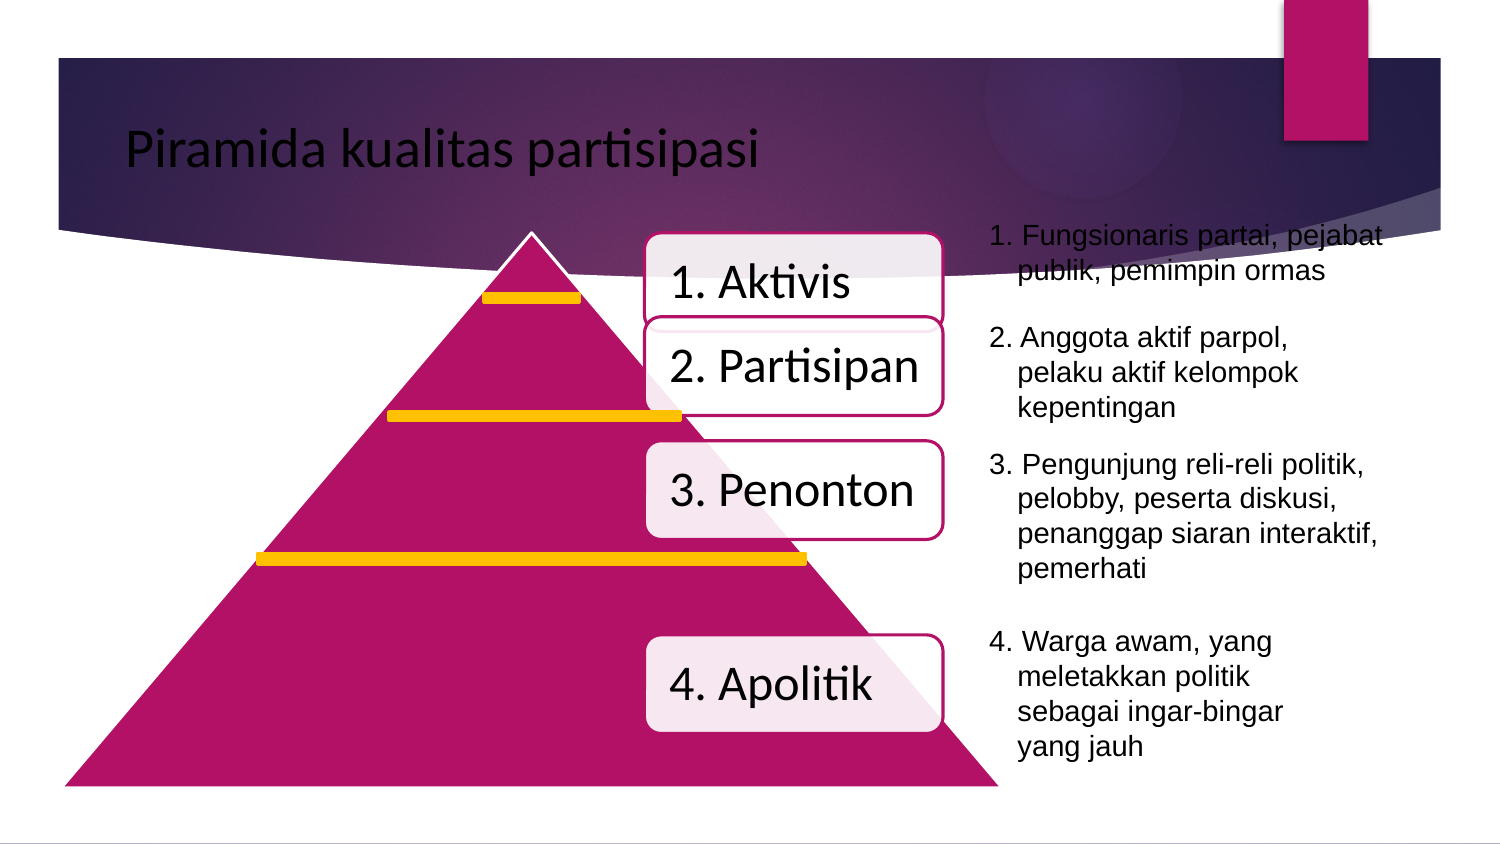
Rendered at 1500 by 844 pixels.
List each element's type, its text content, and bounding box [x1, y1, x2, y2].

text_box 4. Warga awam, yang meletakkan politik sebagai ingar-bingar yang jauh [1004, 614, 1369, 770]
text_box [159, 279, 904, 583]
text_box 1. Fungsionaris partai, pejabat publik, pemimpin ormas [974, 209, 1403, 294]
title Piramida kualitas partisipasi [110, 101, 1189, 189]
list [64, 232, 999, 789]
text_box 3. Pengunjung reli-reli politik, pelobby, peserta diskusi, penanggap siaran interaktif, pemerhati [1004, 437, 1403, 593]
text_box 2. Anggota aktif parpol, pelaku aktif kelompok kepentingan [1004, 310, 1388, 431]
